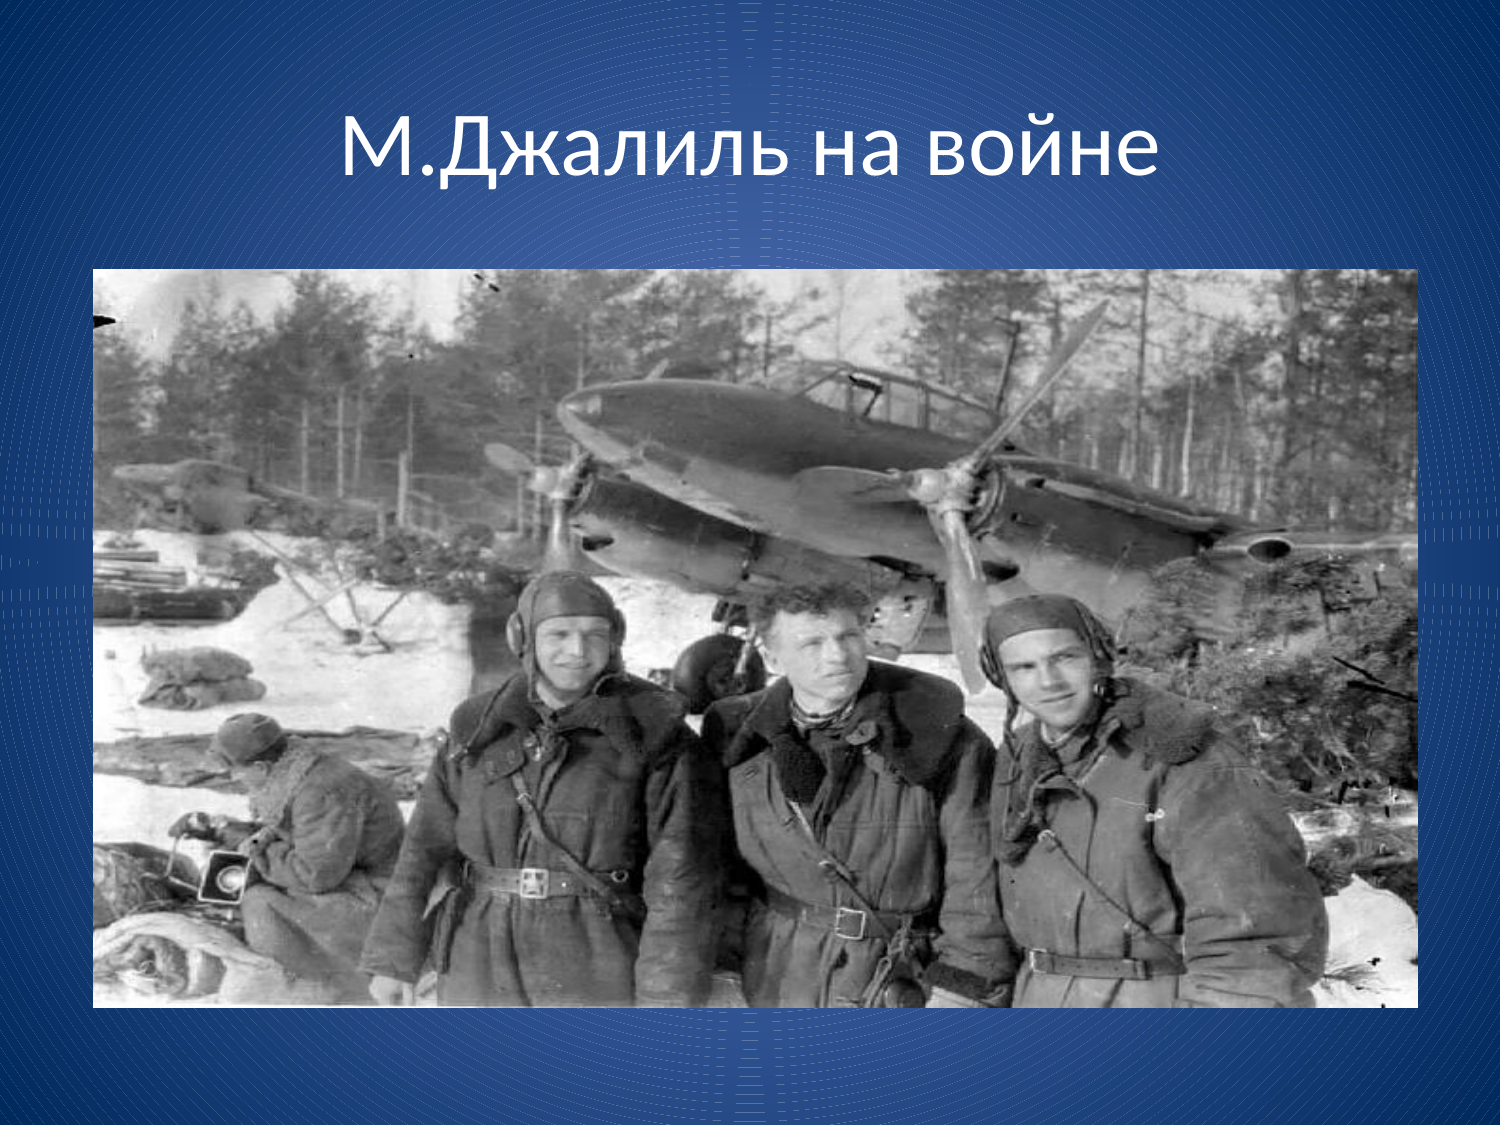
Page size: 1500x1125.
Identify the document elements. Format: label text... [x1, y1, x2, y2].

title М.Джалиль на войне [75, 45, 1425, 233]
picture [93, 269, 1419, 1008]
